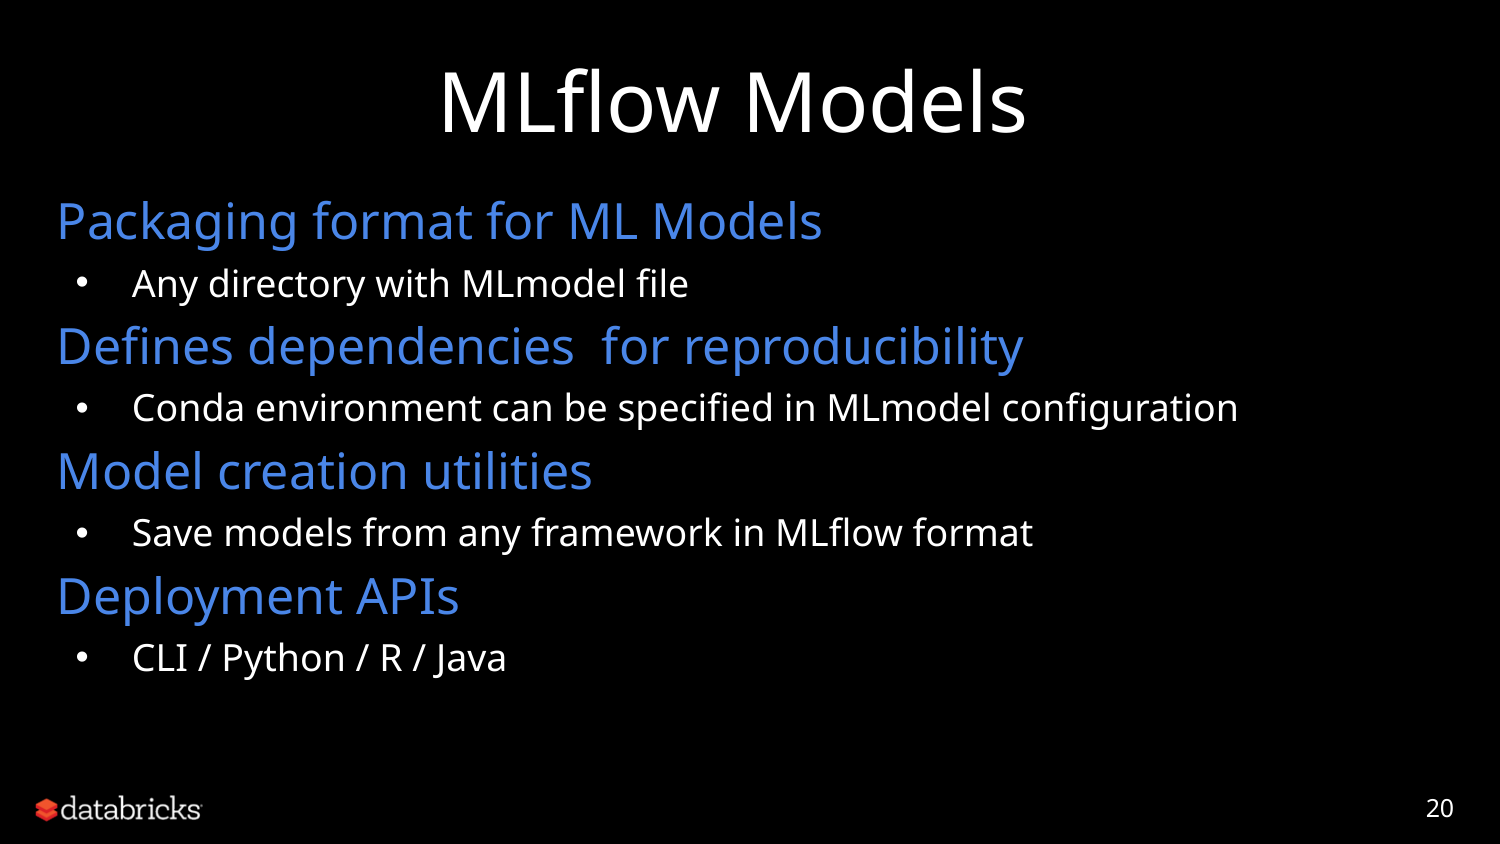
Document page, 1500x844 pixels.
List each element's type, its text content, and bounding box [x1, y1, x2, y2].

title MLflow Models [41, 33, 1447, 174]
picture [32, 793, 206, 824]
list Packaging format for ML Models Any directory with MLmodel file Defines dependencies for reproducibility Conda environment can be specified in MLmodel configuration Model creation utilities Save models from any framework in MLflow format Deployment APIs CLI / Python / R / Java [41, 174, 1447, 773]
